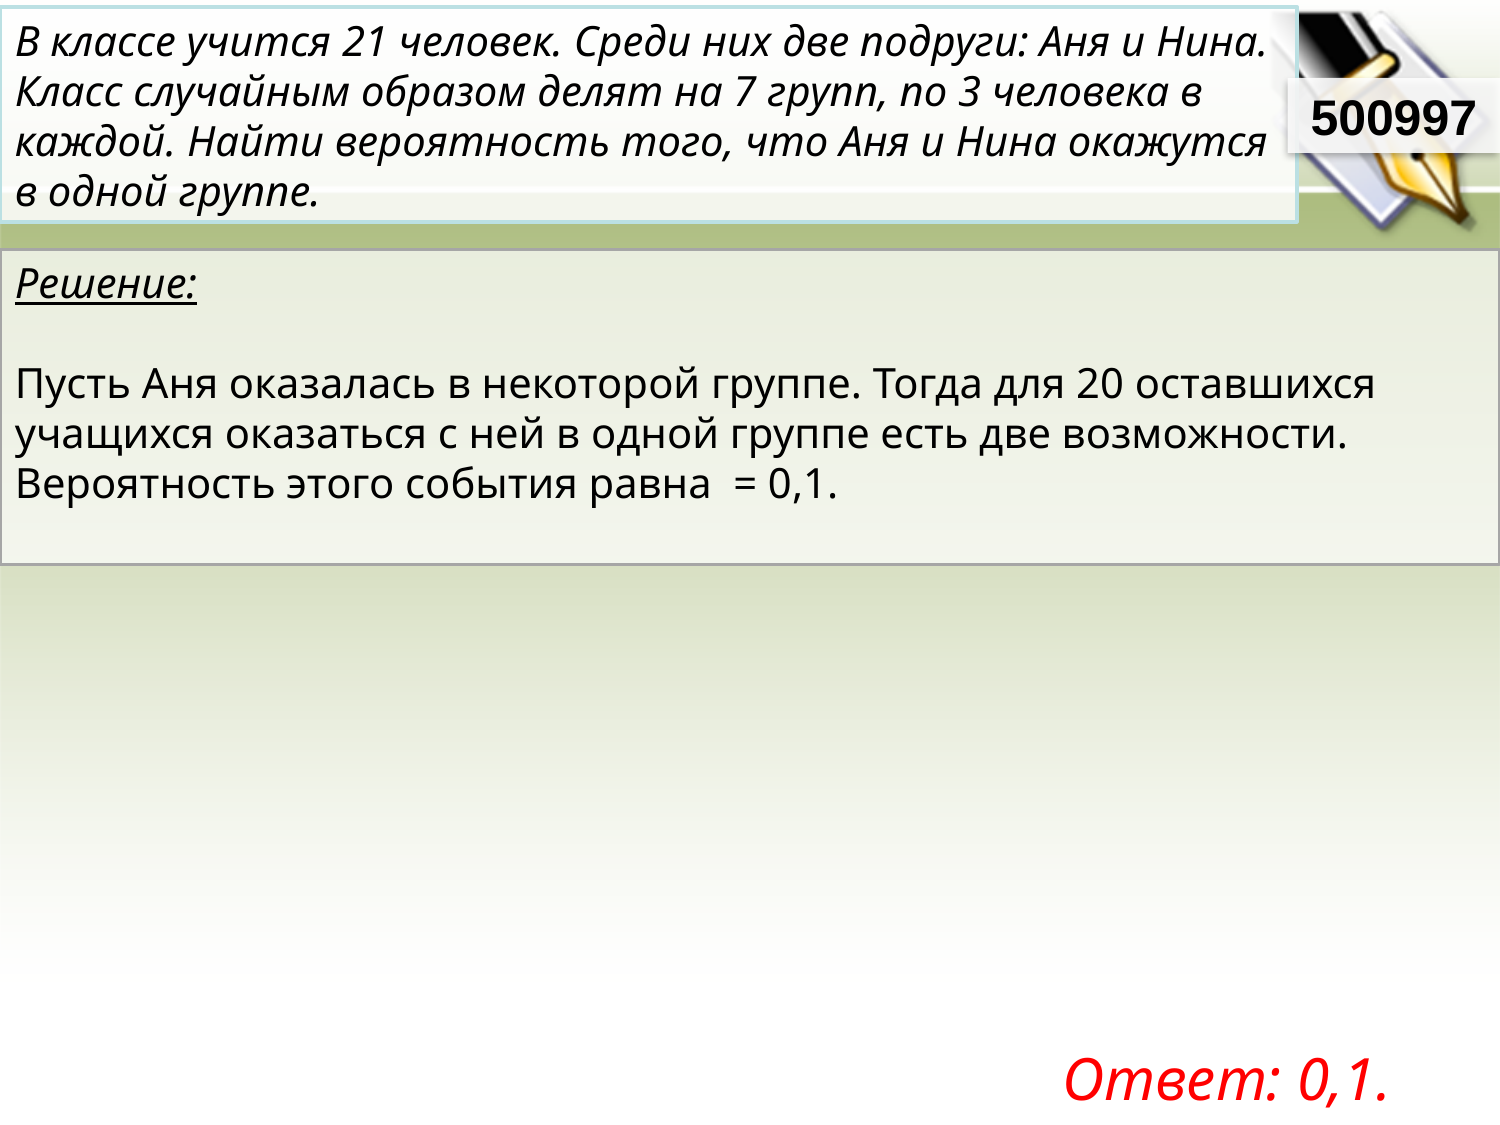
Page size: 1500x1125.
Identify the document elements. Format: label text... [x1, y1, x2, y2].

text_box В классе учится 21 человек. Среди них две подруги: Аня и Нина. Класс случайным образом делят на 7 групп, по 3 человека в каждой. Найти вероятность того, что Аня и Нина окажутся в одной группе. [0, 5, 1299, 224]
text_box Ответ: 0,1. [953, 1034, 1500, 1120]
picture [0, 153, 1500, 248]
text_box 500997 [1287, 77, 1500, 153]
picture [0, 0, 1500, 77]
picture [0, 566, 1500, 1125]
